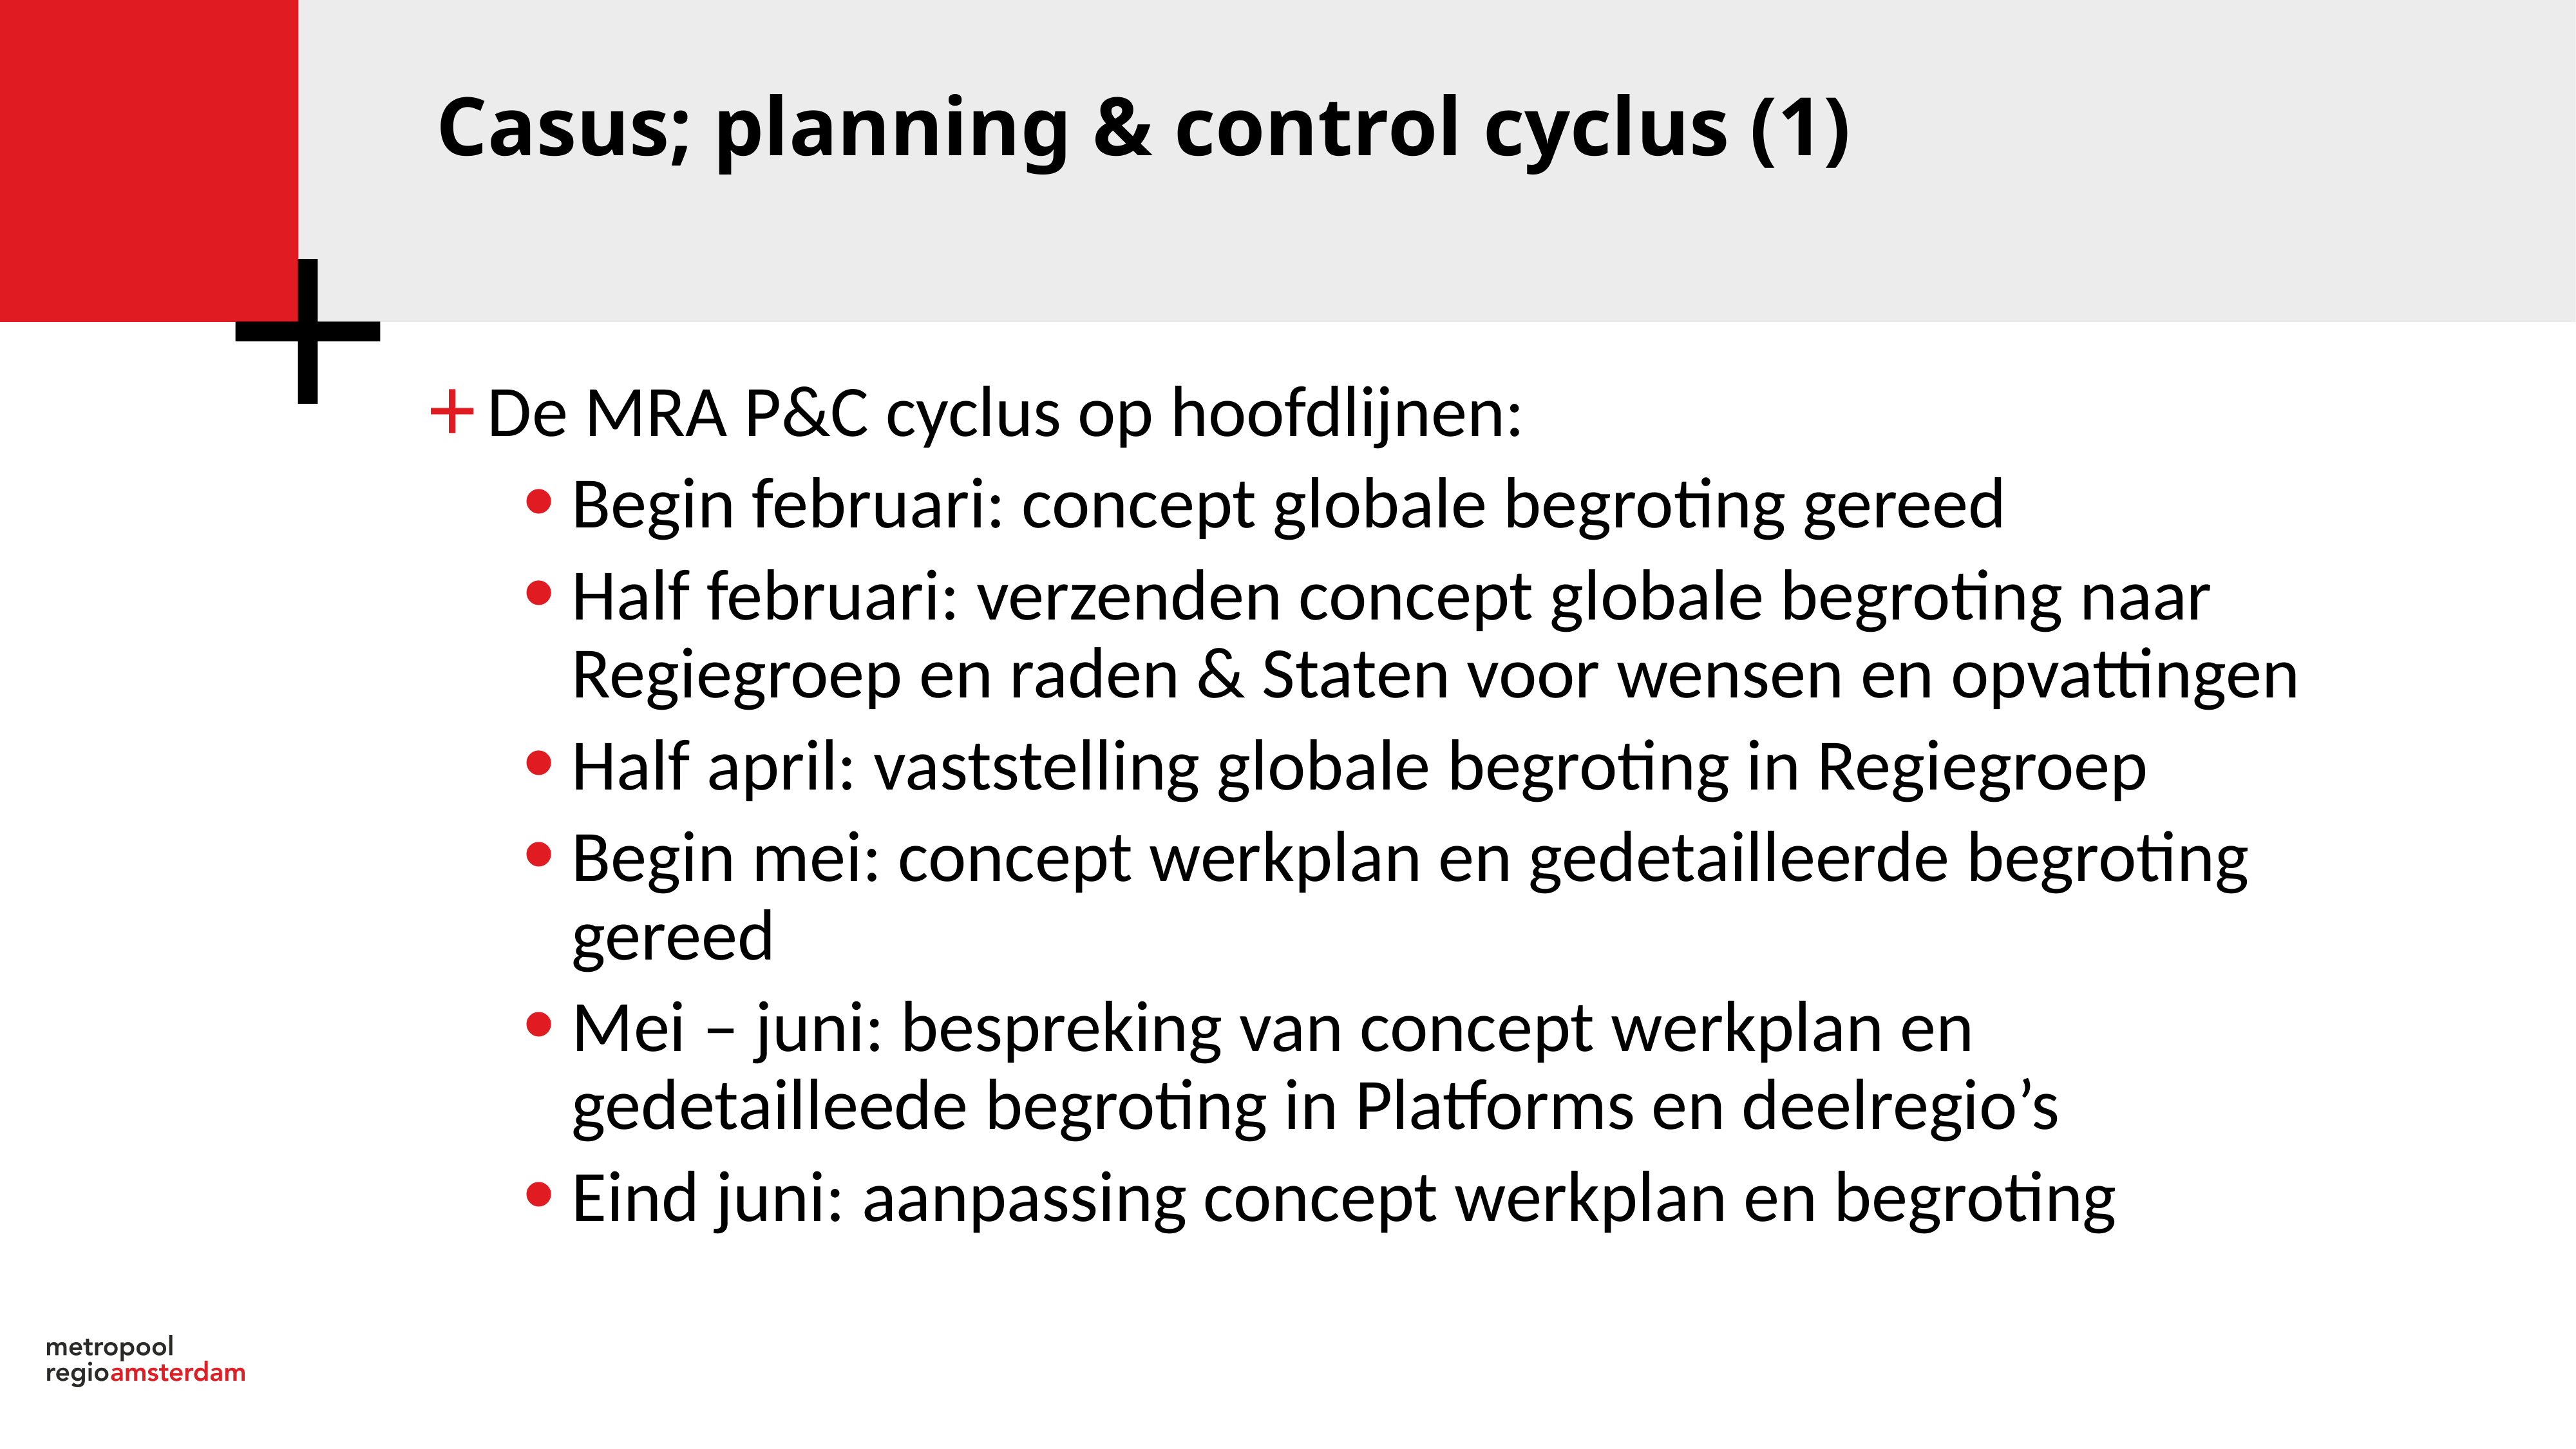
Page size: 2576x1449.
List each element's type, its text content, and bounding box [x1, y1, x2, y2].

list De MRA P&C cyclus op hoofdlijnen: Begin februari: concept globale begroting gereed Half februari: verzenden concept globale begroting naar Regiegroep en raden & Staten voor wensen en opvattingen Half april: vaststelling globale begroting in Regiegroep Begin mei: concept werkplan en gedetailleerde begroting gereed Mei – juni: bespreking van concept werkplan en gedetailleede begroting in Platforms en deelregio’s Eind juni: aanpassing concept werkplan en begroting [427, 369, 2327, 1318]
picture [47, 1335, 245, 1387]
list Casus; planning & control cyclus (1) [427, 80, 2327, 159]
